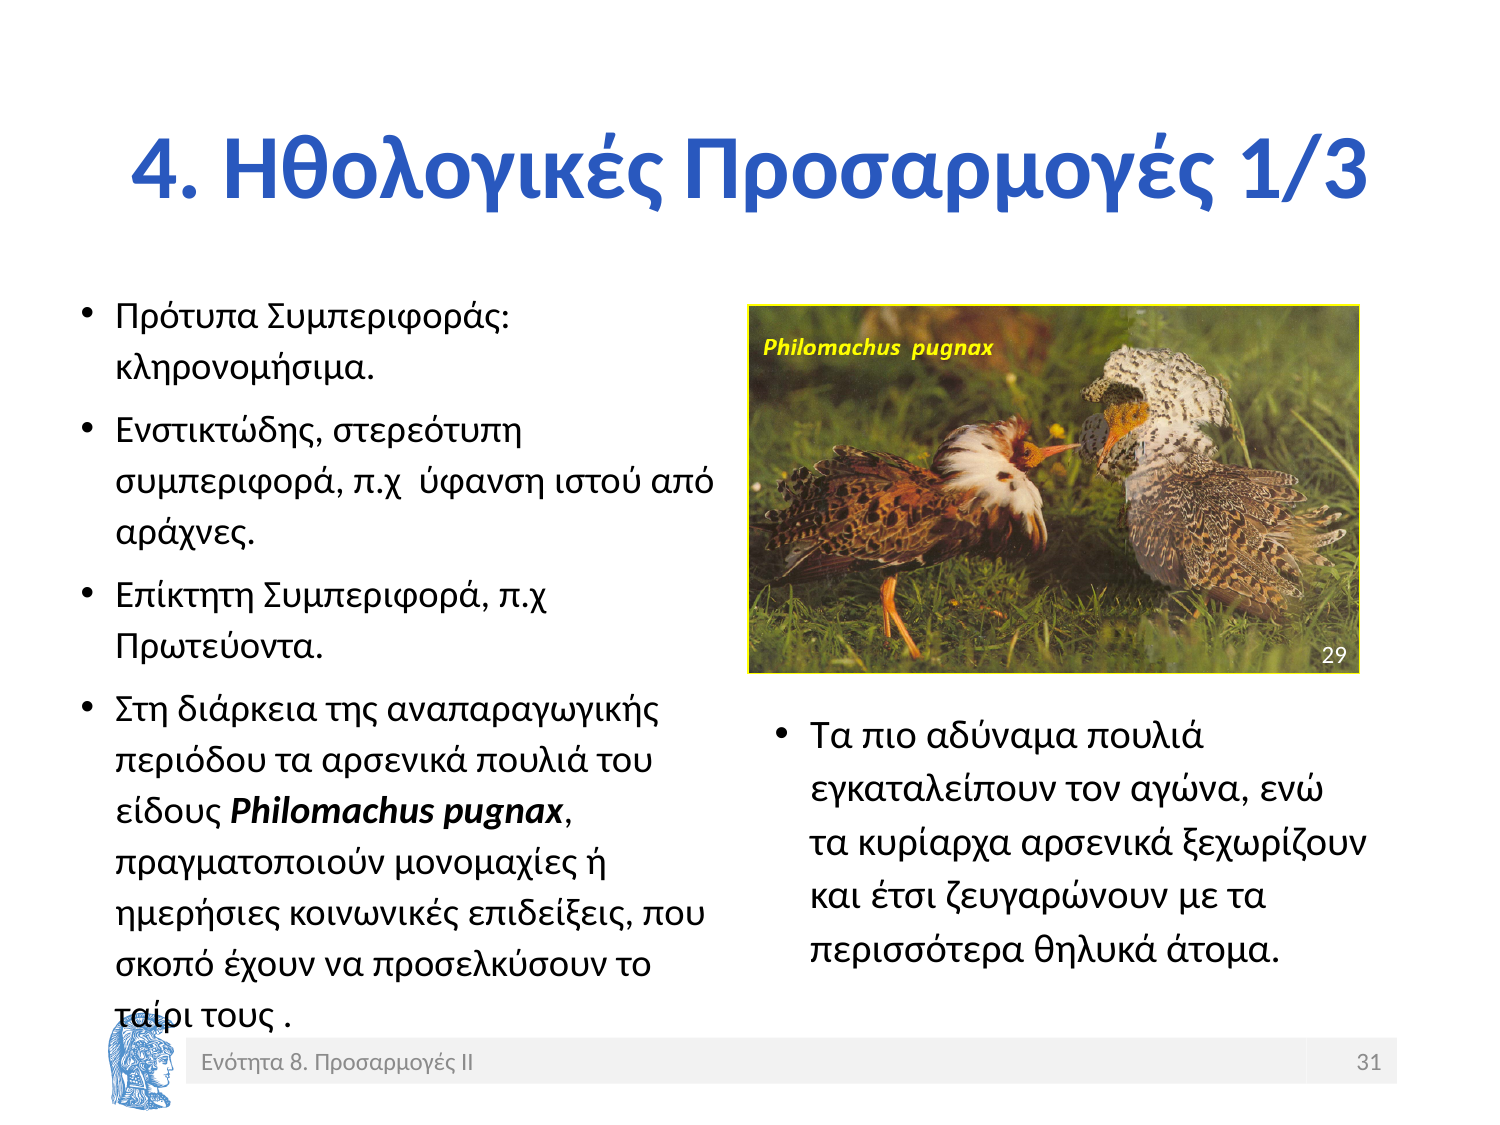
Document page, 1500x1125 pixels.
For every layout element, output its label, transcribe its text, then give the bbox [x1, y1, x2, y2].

slide_number 31 [1306, 1037, 1397, 1084]
picture [103, 1057, 186, 1114]
title 4. Ηθολογικές Προσαρμογές 1/3 [103, 59, 1397, 278]
text_box 29 [1306, 631, 1363, 676]
list Πρότυπα Συμπεριφοράς: κληρονομήσιμα. Ενστικτώδης, στερεότυπη συμπεριφορά, π.χ ύφανση ιστού από αράχνες. Επίκτητη Συμπεριφορά, π.χ Πρωτεύοντα. Στη διάρκεια της αναπαραγωγικής περιόδου τα αρσενικά πουλιά του είδους Philomachus pugnax, πραγματοποιούν μονομαχίες ή ημερήσιες κοινωνικές επιδείξεις, που σκοπό έχουν να προσελκύσουν το ταίρι τους . [65, 277, 747, 1057]
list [746, 304, 1360, 674]
footer Ενότητα 8. Προσαρμογές ΙΙ [186, 1037, 1306, 1084]
list Τα πιο αδύναμα πουλιά εγκαταλείπουν τον αγώνα, ενώ τα κυρίαρχα αρσενικά ξεχωρίζουν και έτσι ζευγαρώνουν με τα περισσότερα θηλυκά άτομα. [759, 695, 1384, 986]
